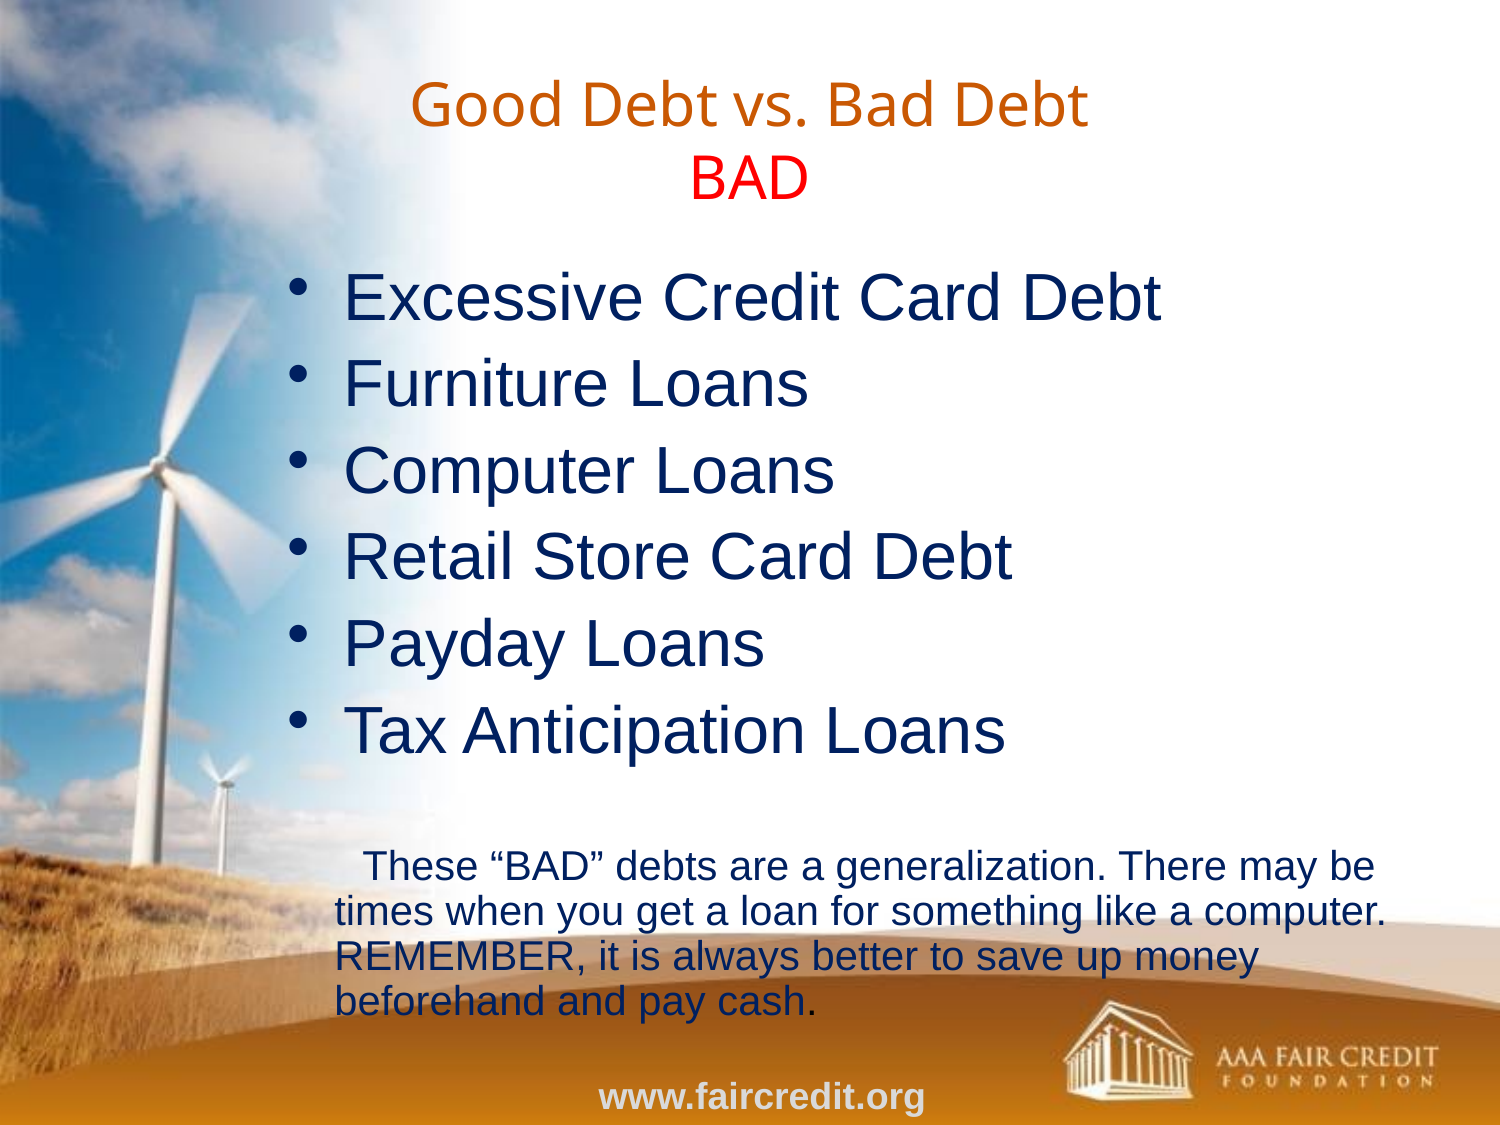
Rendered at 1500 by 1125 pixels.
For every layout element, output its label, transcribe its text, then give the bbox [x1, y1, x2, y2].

title Good Debt vs. Bad Debt BAD [75, 45, 1425, 233]
list Excessive Credit Card Debt Furniture Loans Computer Loans Retail Store Card Debt Payday Loans Tax Anticipation Loans These “BAD” debts are a generalization. There may be times when you get a loan for something like a computer. REMEMBER, it is always better to save up money beforehand and pay cash. [287, 262, 1400, 1088]
text_box www.faircredit.org [499, 1064, 1025, 1124]
picture [0, 0, 1500, 1125]
